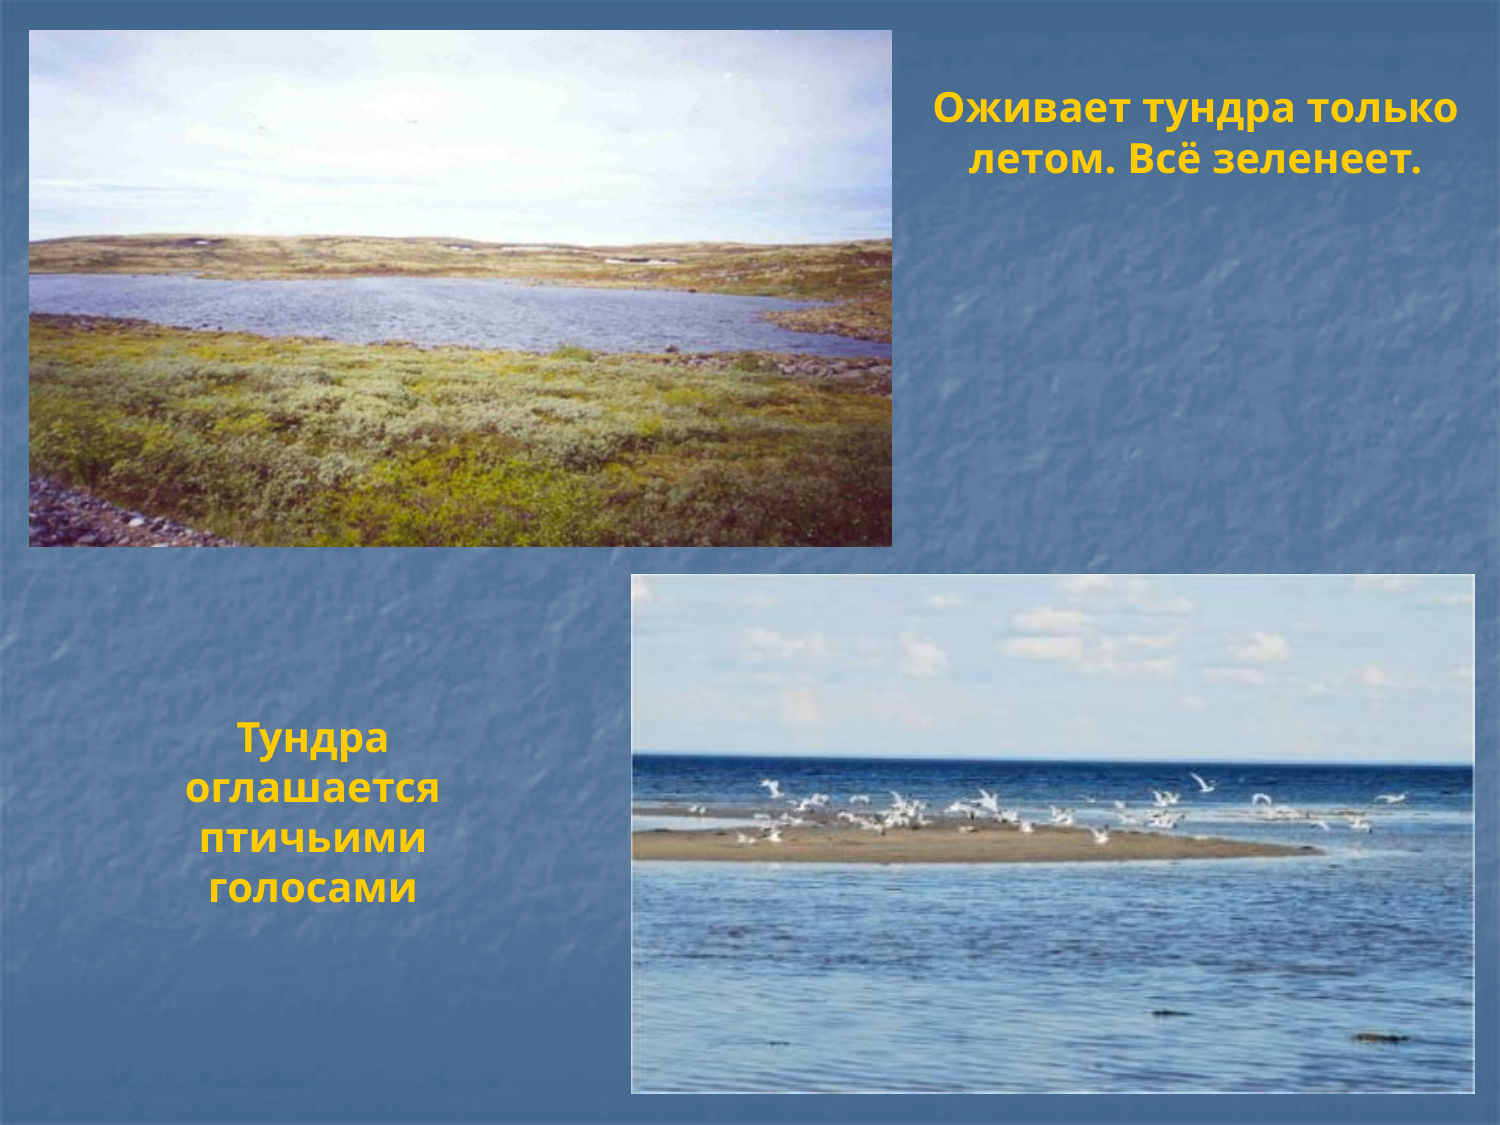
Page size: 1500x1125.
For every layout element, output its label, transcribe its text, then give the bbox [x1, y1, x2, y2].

title Оживает тундра только летом. Всё зеленеет. [896, 66, 1500, 197]
picture [29, 30, 892, 547]
text_box Тундра оглашается птичьими голосами [88, 763, 538, 858]
picture [631, 574, 1475, 1095]
